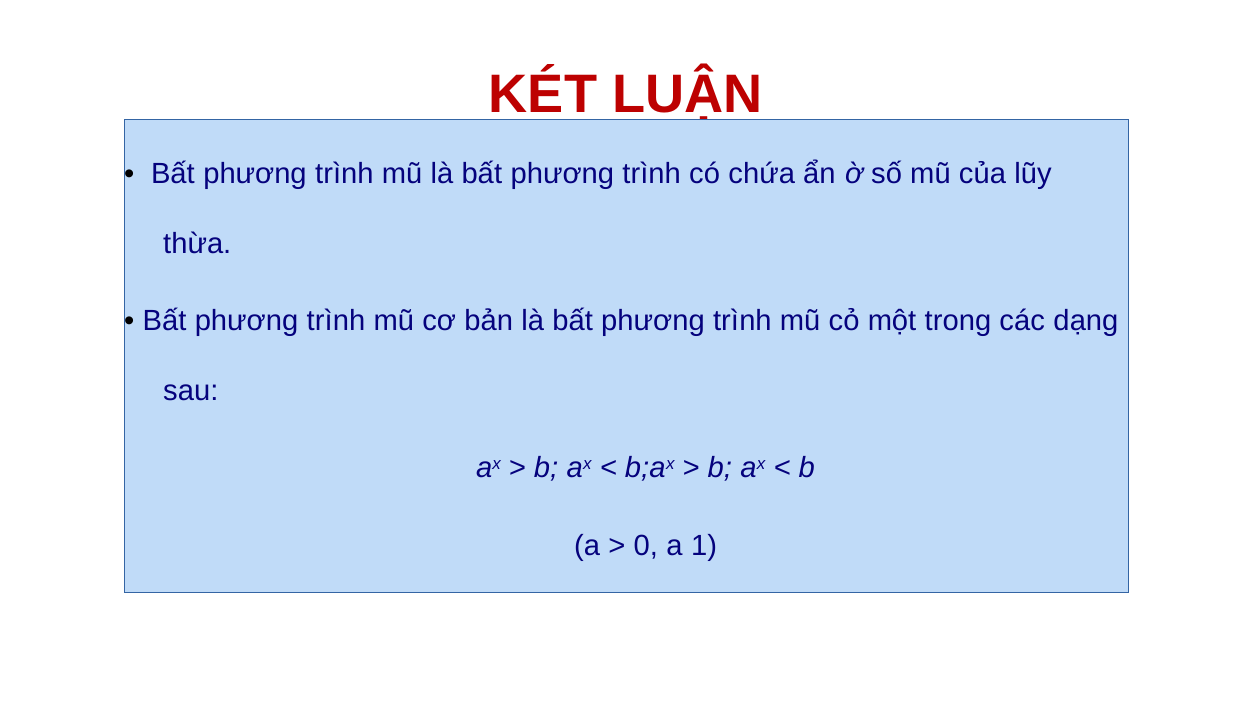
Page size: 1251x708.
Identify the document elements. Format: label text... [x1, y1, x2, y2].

text_box KÉT LUẬN [124, 58, 1129, 119]
text_box • Bất phương trình mũ là bất phương trình có chứa ẩn ờ số mũ của lũy thừa. • Bất phương trình mũ cơ bản là bất phương trình mũ cỏ một trong các dạng sau: ax > b; ax < b;ax > b; ax < b (a > 0, a 1) [124, 119, 1129, 593]
